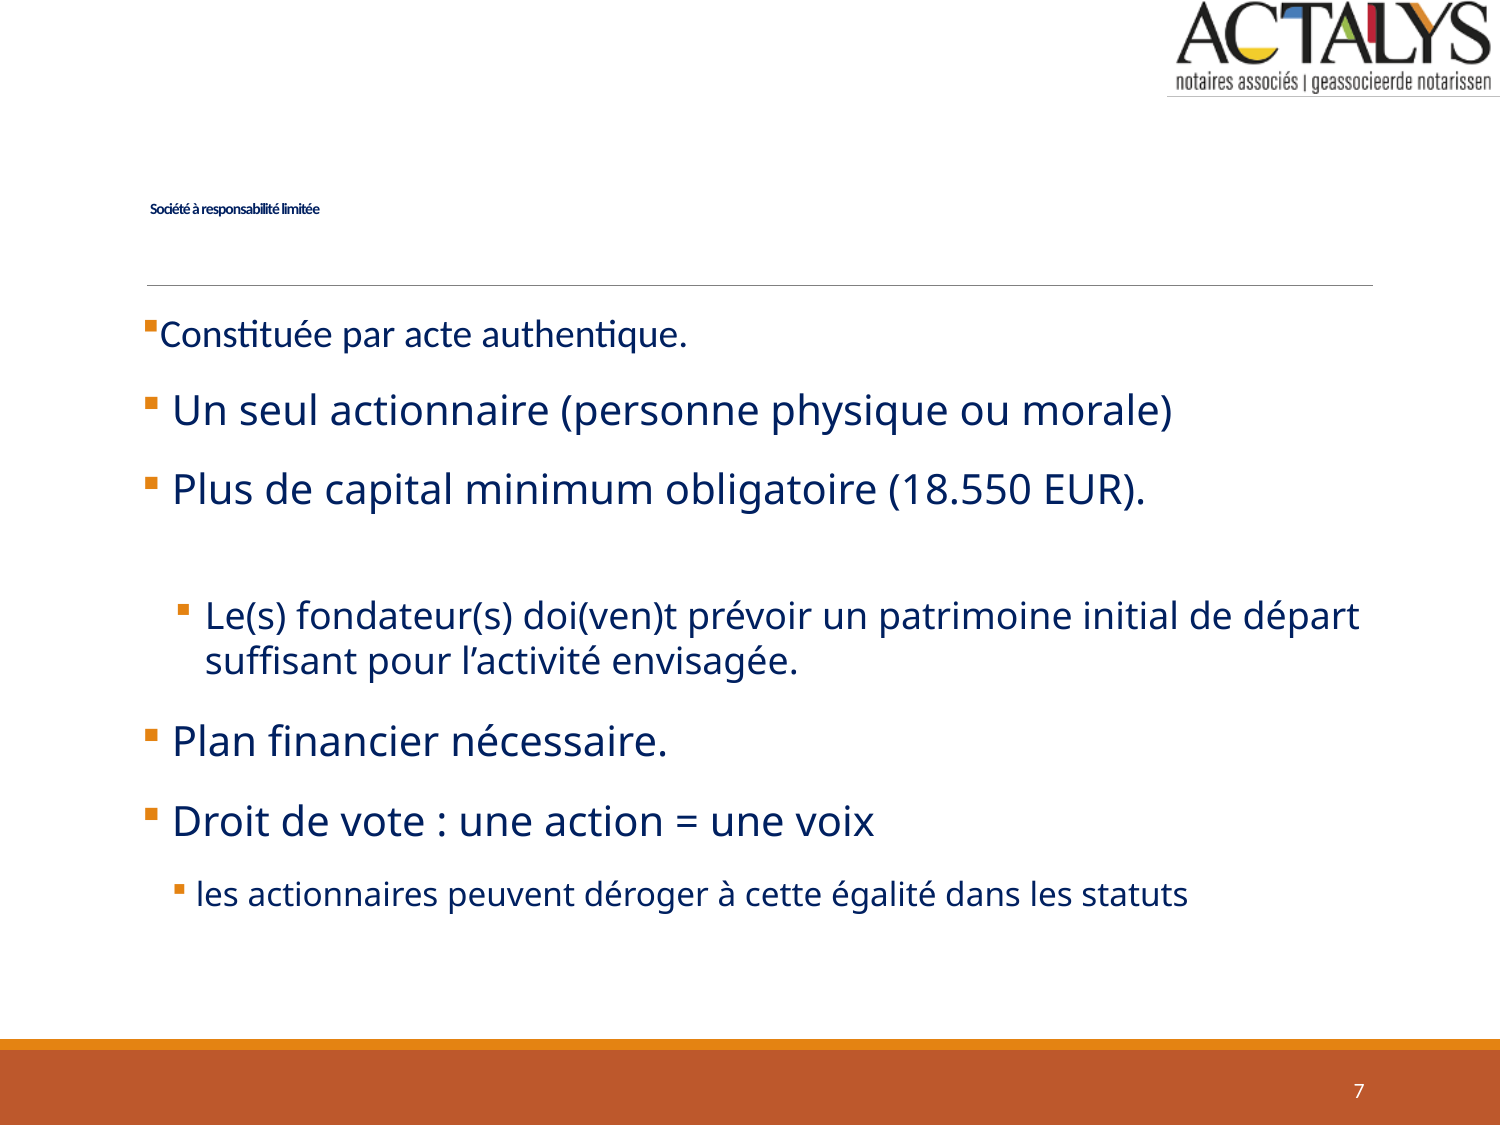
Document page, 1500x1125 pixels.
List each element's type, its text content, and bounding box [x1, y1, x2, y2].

title Société à responsabilité limitée [135, 43, 1373, 225]
slide_number 7 [1218, 1059, 1380, 1120]
picture [1166, 0, 1500, 99]
list Constituée par acte authentique. Un seul actionnaire (personne physique ou morale) Plus de capital minimum obligatoire (18.550 EUR). Le(s) fondateur(s) doi(ven)t prévoir un patrimoine initial de départ suffisant pour l’activité envisagée. Plan financier nécessaire. Droit de vote : une action = une voix les actionnaires peuvent déroger à cette égalité dans les statuts [141, 299, 1380, 960]
